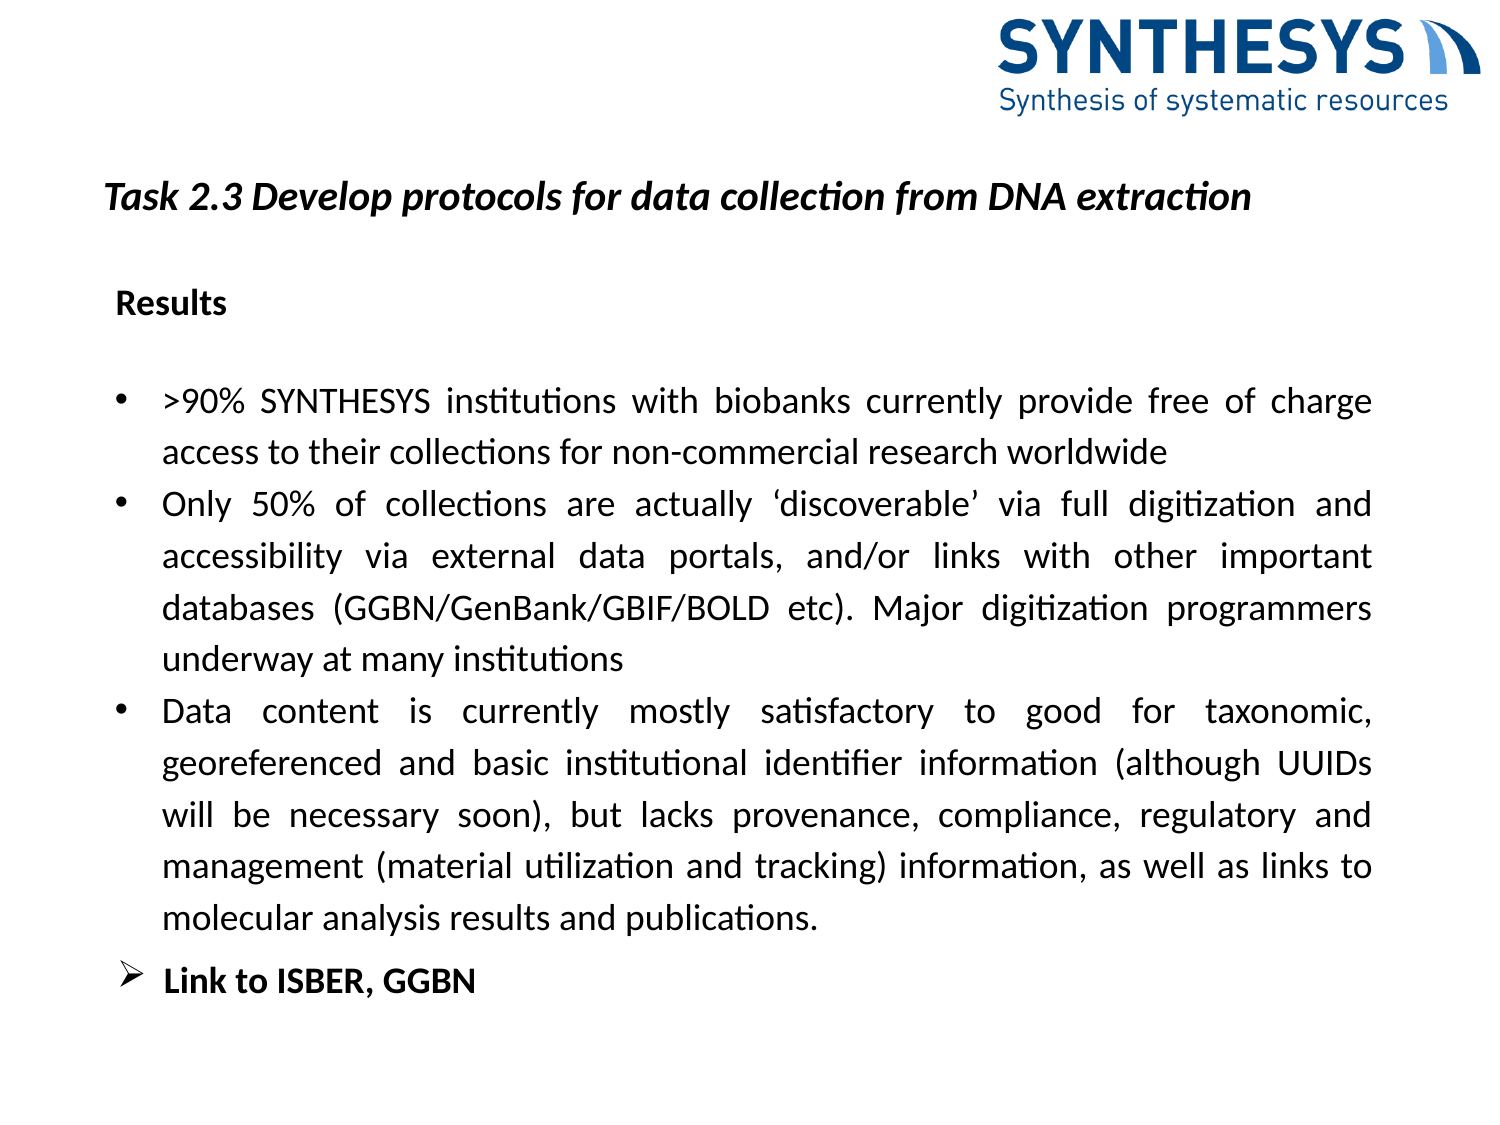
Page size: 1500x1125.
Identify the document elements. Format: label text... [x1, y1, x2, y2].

text_box Task 2.3 Develop protocols for data collection from DNA extraction [88, 160, 1401, 226]
text_box >90% SYNTHESYS institutions with biobanks currently provide free of charge access to their collections for non-commercial research worldwide Only 50% of collections are actually ‘discoverable’ via full digitization and accessibility via external data portals, and/or links with other important databases (GGBN/GenBank/GBIF/BOLD etc). Major digitization programmers underway at many institutions Data content is currently mostly satisfactory to good for taxonomic, georeferenced and basic institutional identifier information (although UUIDs will be necessary soon), but lacks provenance, compliance, regulatory and management (material utilization and tracking) information, as well as links to molecular analysis results and publications. [100, 361, 1389, 946]
picture [997, 18, 1481, 117]
text_box Link to ISBER, GGBN [102, 948, 492, 1009]
text_box Results [100, 270, 243, 331]
